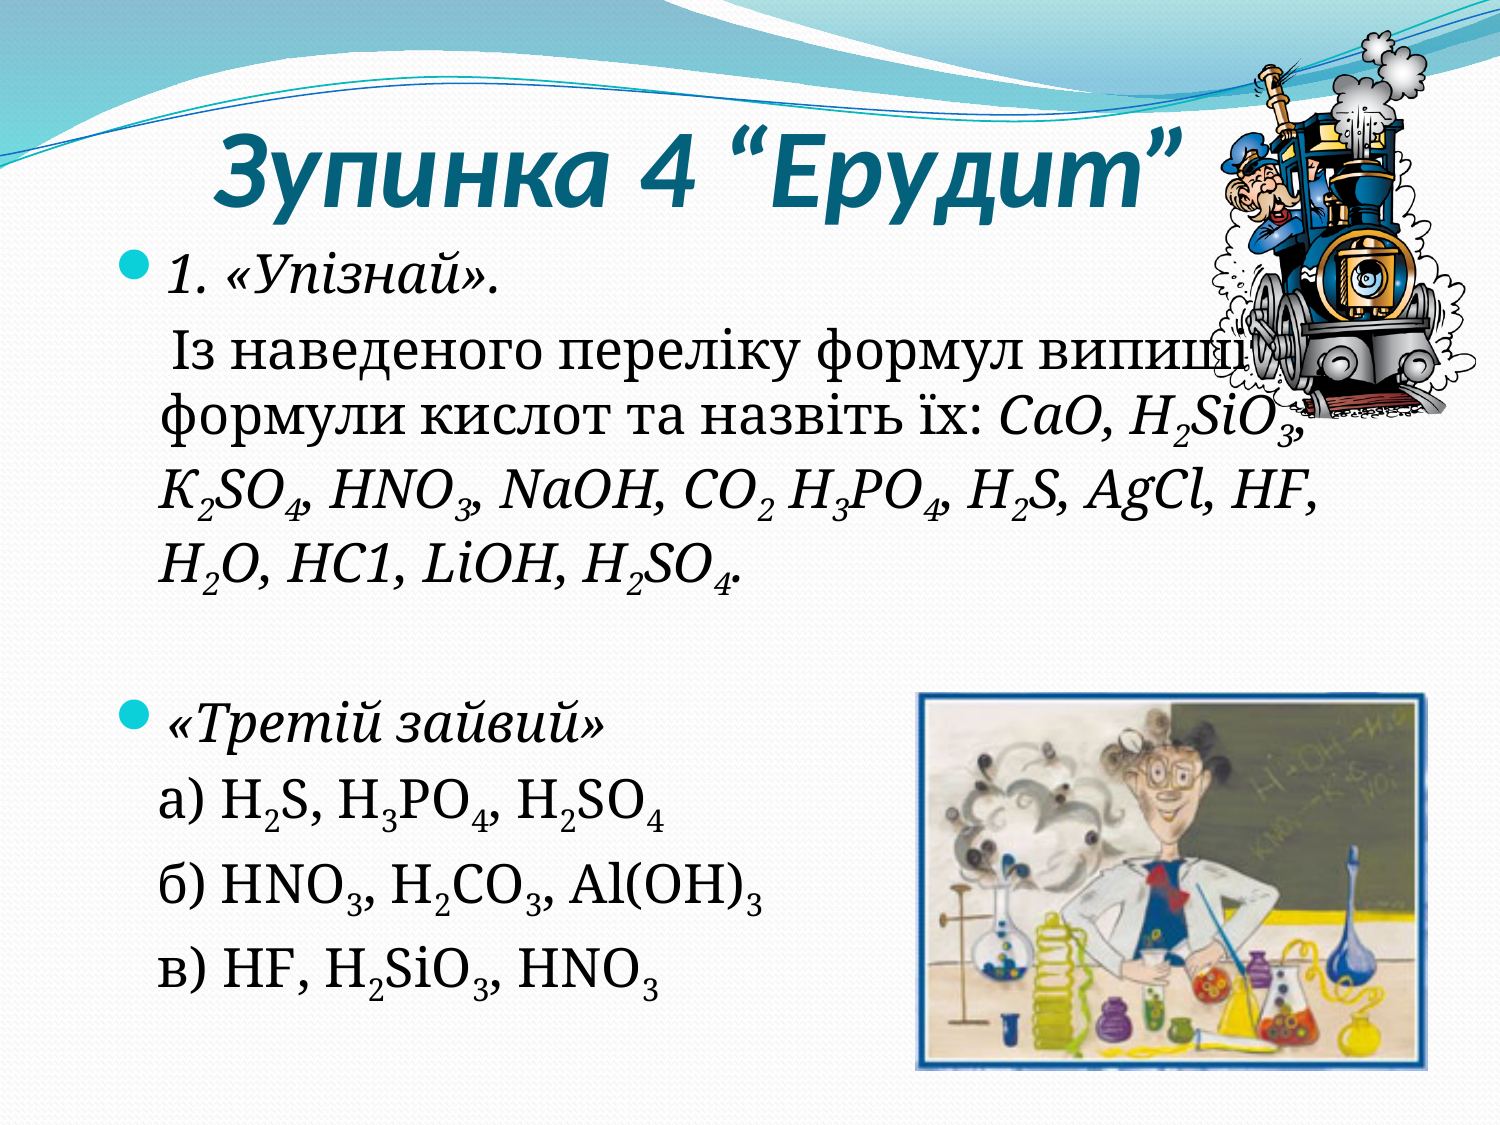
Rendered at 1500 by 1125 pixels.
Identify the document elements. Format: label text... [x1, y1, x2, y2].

picture [915, 692, 1428, 1071]
title Зупинка 4 “Ерудит” [29, 42, 1203, 231]
picture [1210, 30, 1476, 420]
list 1. «Упізнай». Із наведеного переліку формул випишіть формули кислот та назвіть їх: СаО, Н2SiO3, К2SO4, НNO3, NaОН, СО2 Н3РO4, H2S, AgCl, НF, Н2O, НС1, LiОН, Н2SO4. «Третій зайвий» а) H2S, Н3РO4, Н2SO4 б) НNO3, Н2СO3, Аl(ОН)3 в) НF, Н2SiO3, НNO3 [100, 231, 1359, 1059]
